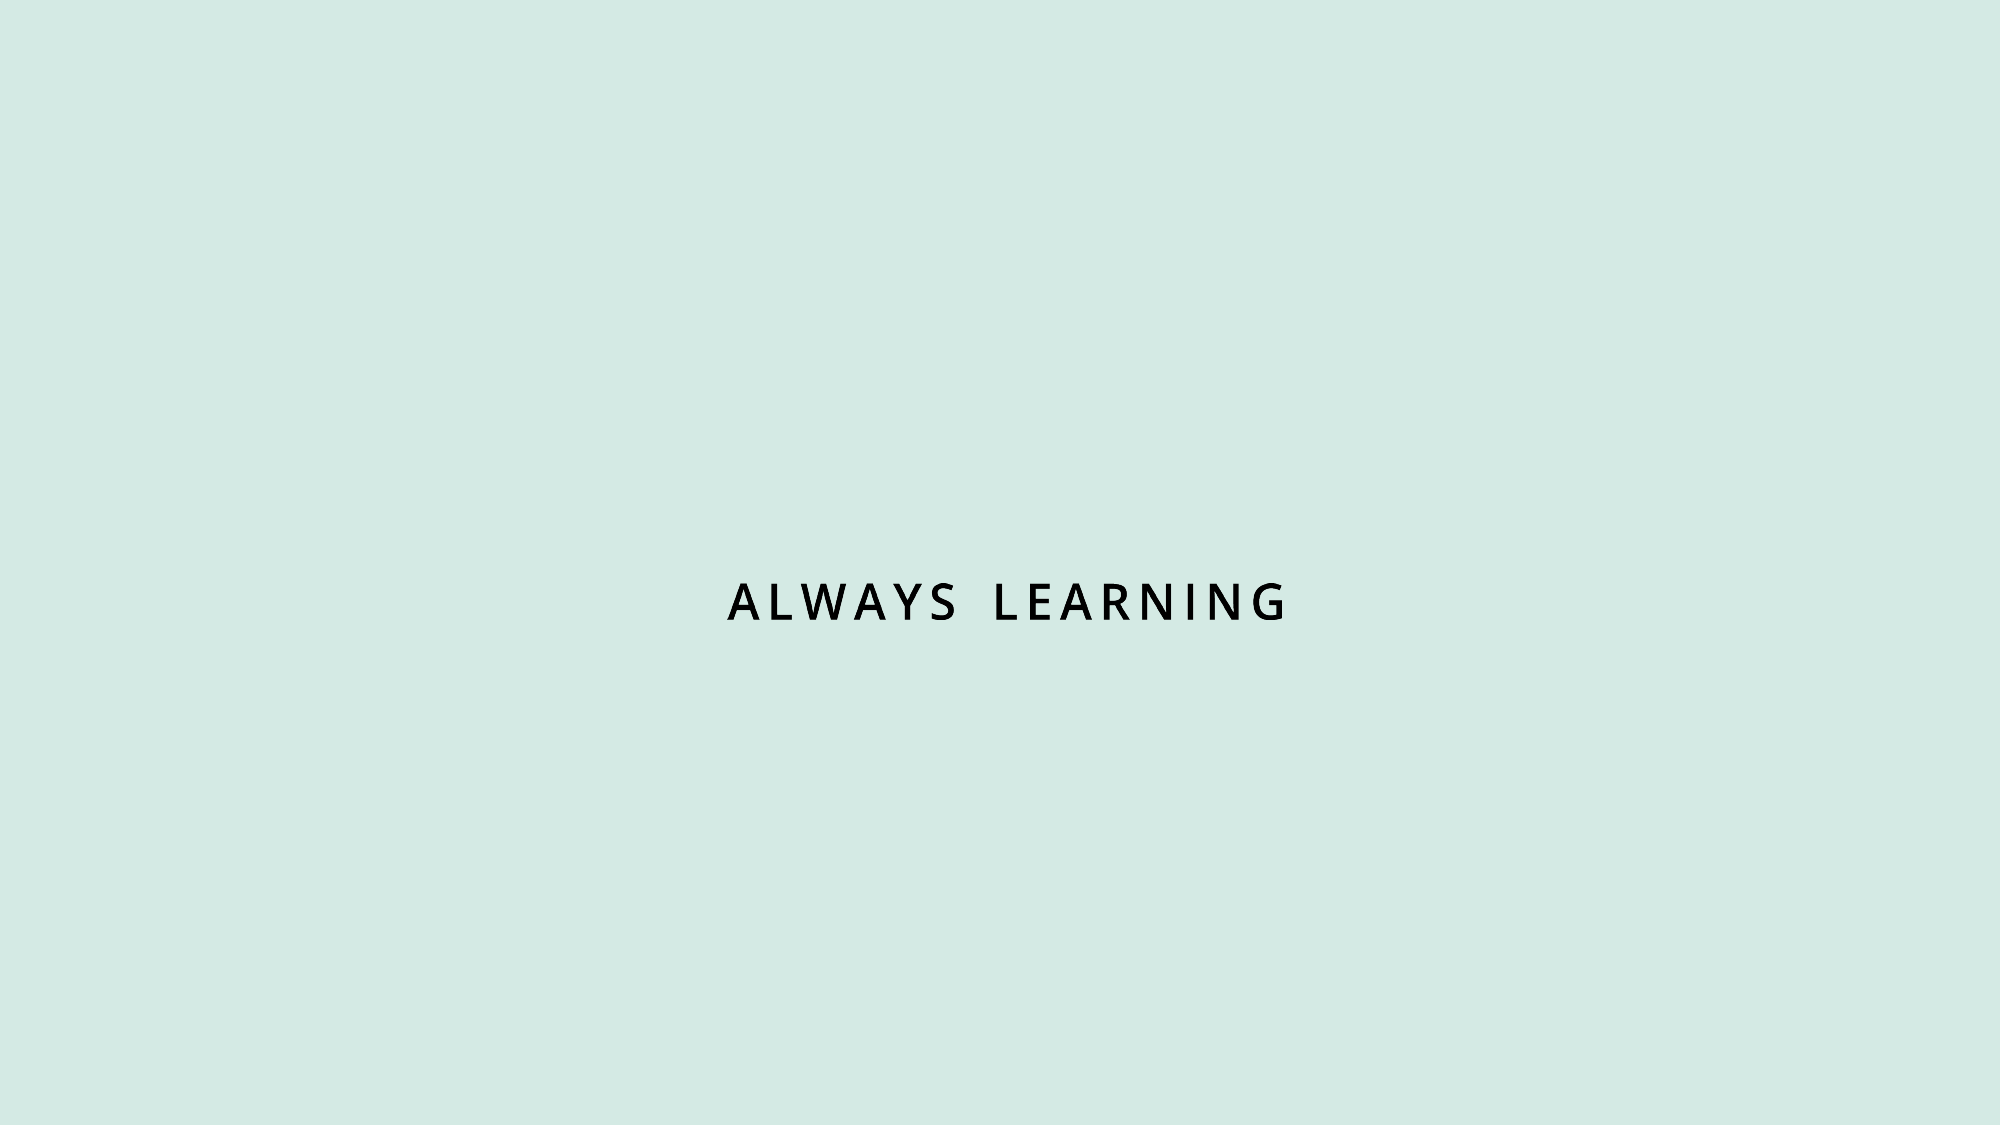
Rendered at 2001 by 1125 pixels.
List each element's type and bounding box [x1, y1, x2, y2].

picture [727, 583, 1282, 620]
